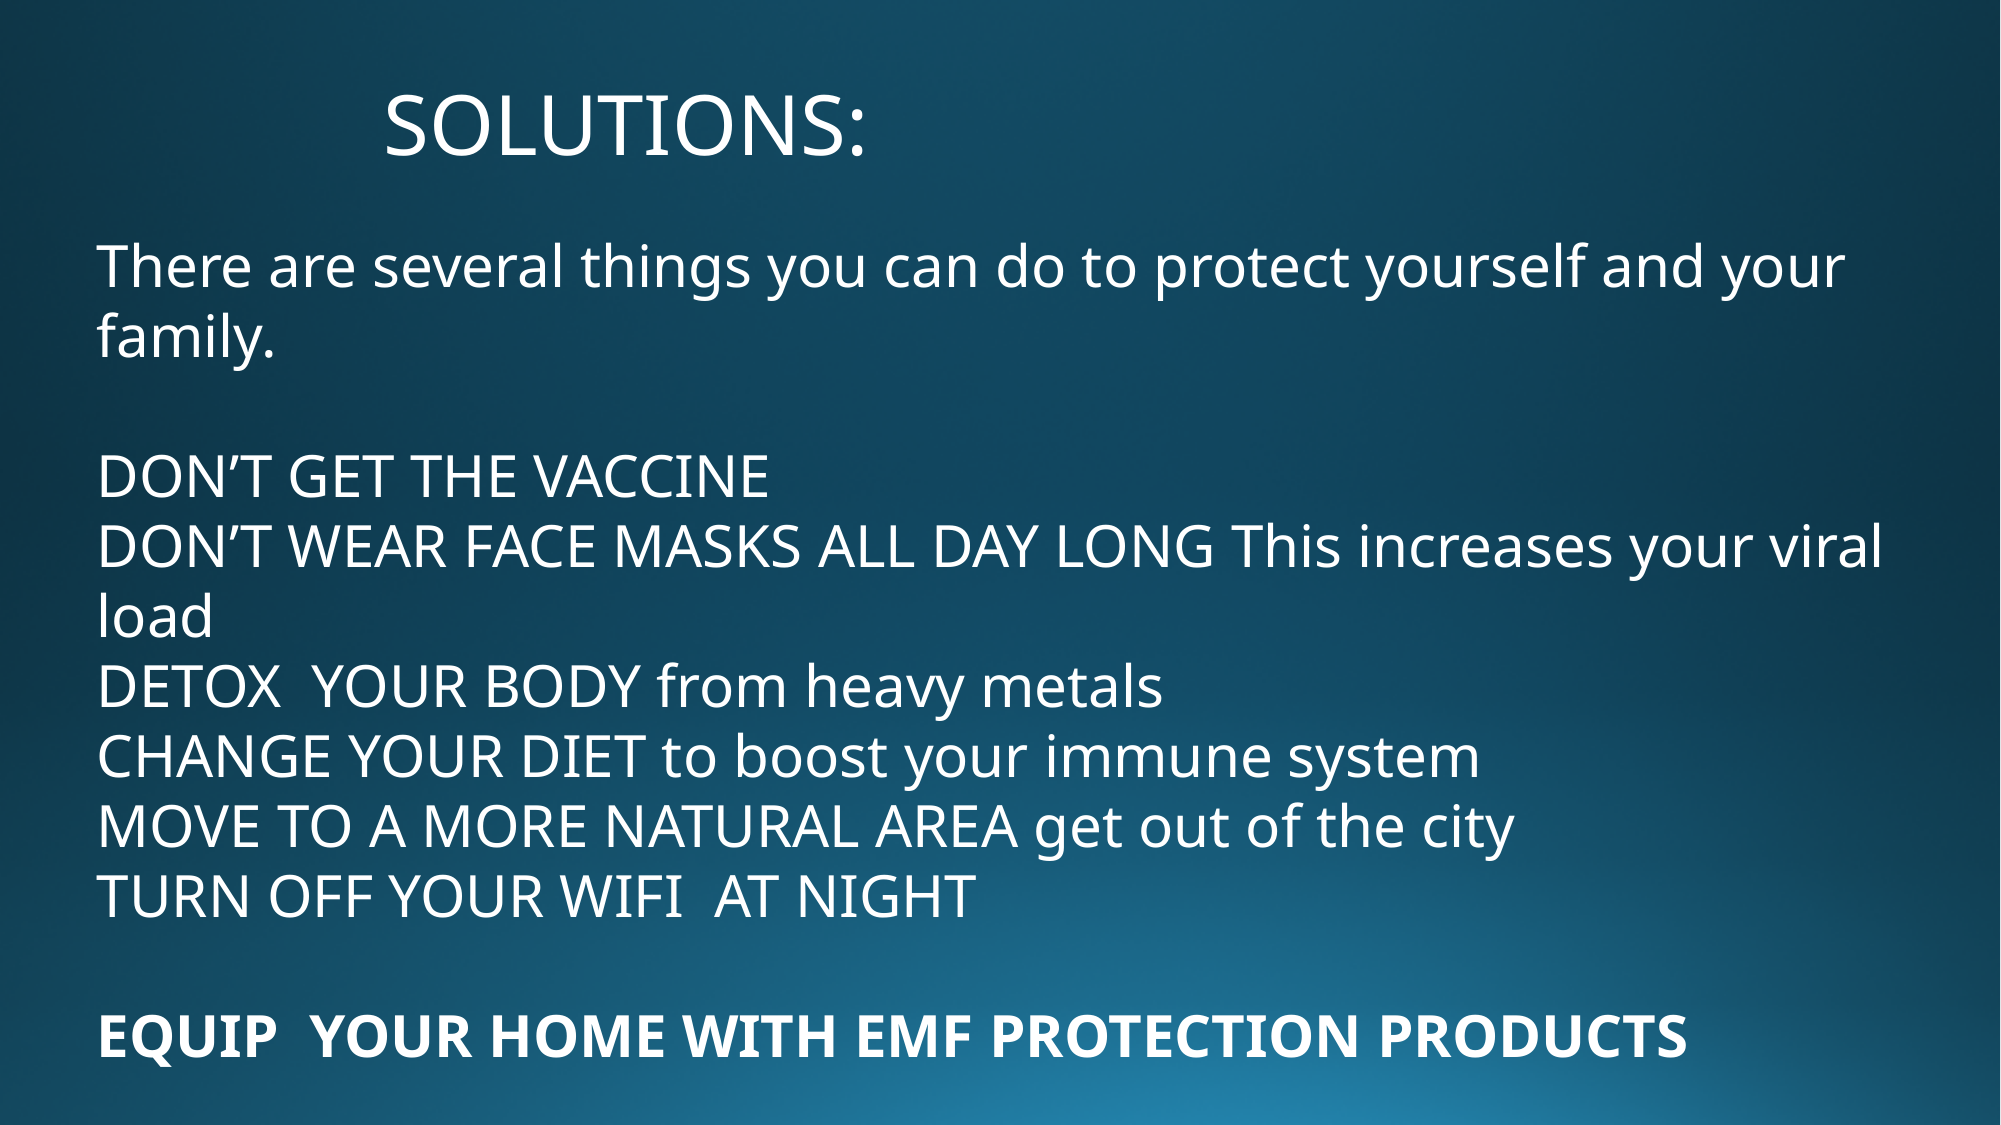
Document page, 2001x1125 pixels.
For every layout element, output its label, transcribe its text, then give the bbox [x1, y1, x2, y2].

text_box There are several things you can do to protect yourself and your family. DON’T GET THE VACCINE DON’T WEAR FACE MASKS ALL DAY LONG This increases your viral load DETOX YOUR BODY from heavy metals CHANGE YOUR DIET to boost your immune system MOVE TO A MORE NATURAL AREA get out of the city TURN OFF YOUR WIFI AT NIGHT EQUIP YOUR HOME WITH EMF PROTECTION PRODUCTS [82, 221, 1918, 1122]
text_box SOLUTIONS: [369, 65, 1694, 221]
picture [0, 0, 2001, 1125]
